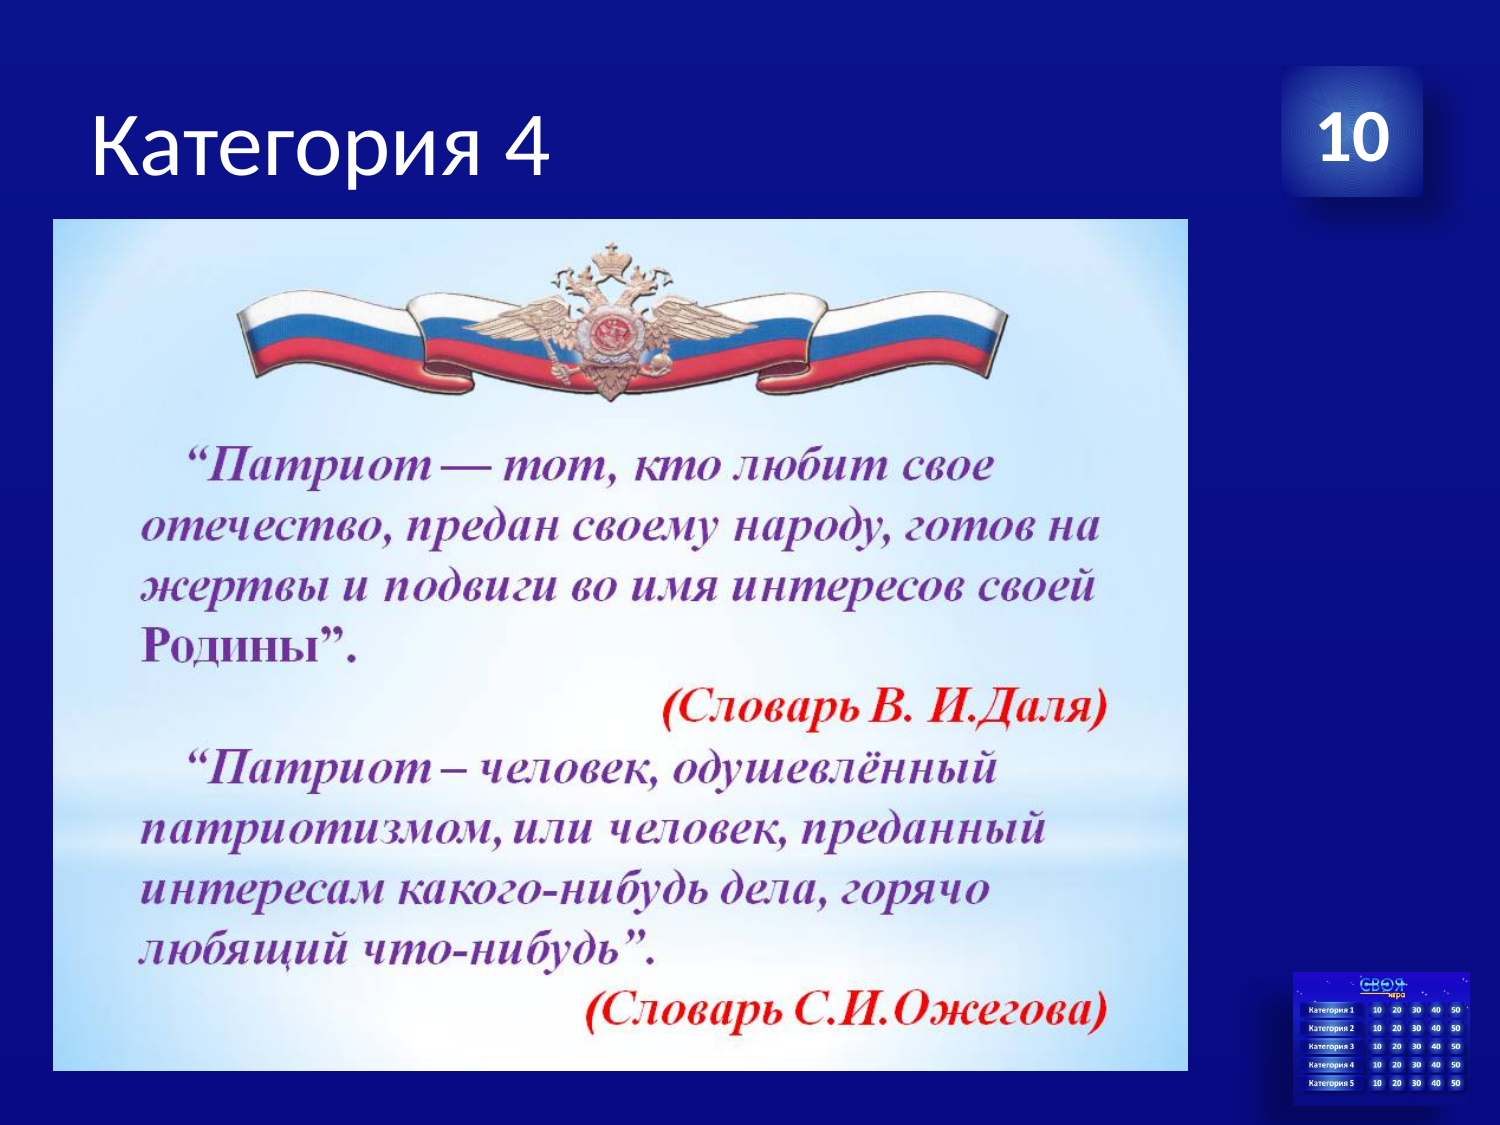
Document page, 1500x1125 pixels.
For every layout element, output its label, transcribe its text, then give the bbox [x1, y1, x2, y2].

text_box 10 [1279, 64, 1425, 198]
picture [1293, 972, 1471, 1106]
title Категория 4 [75, 45, 1258, 233]
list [52, 219, 1188, 1071]
